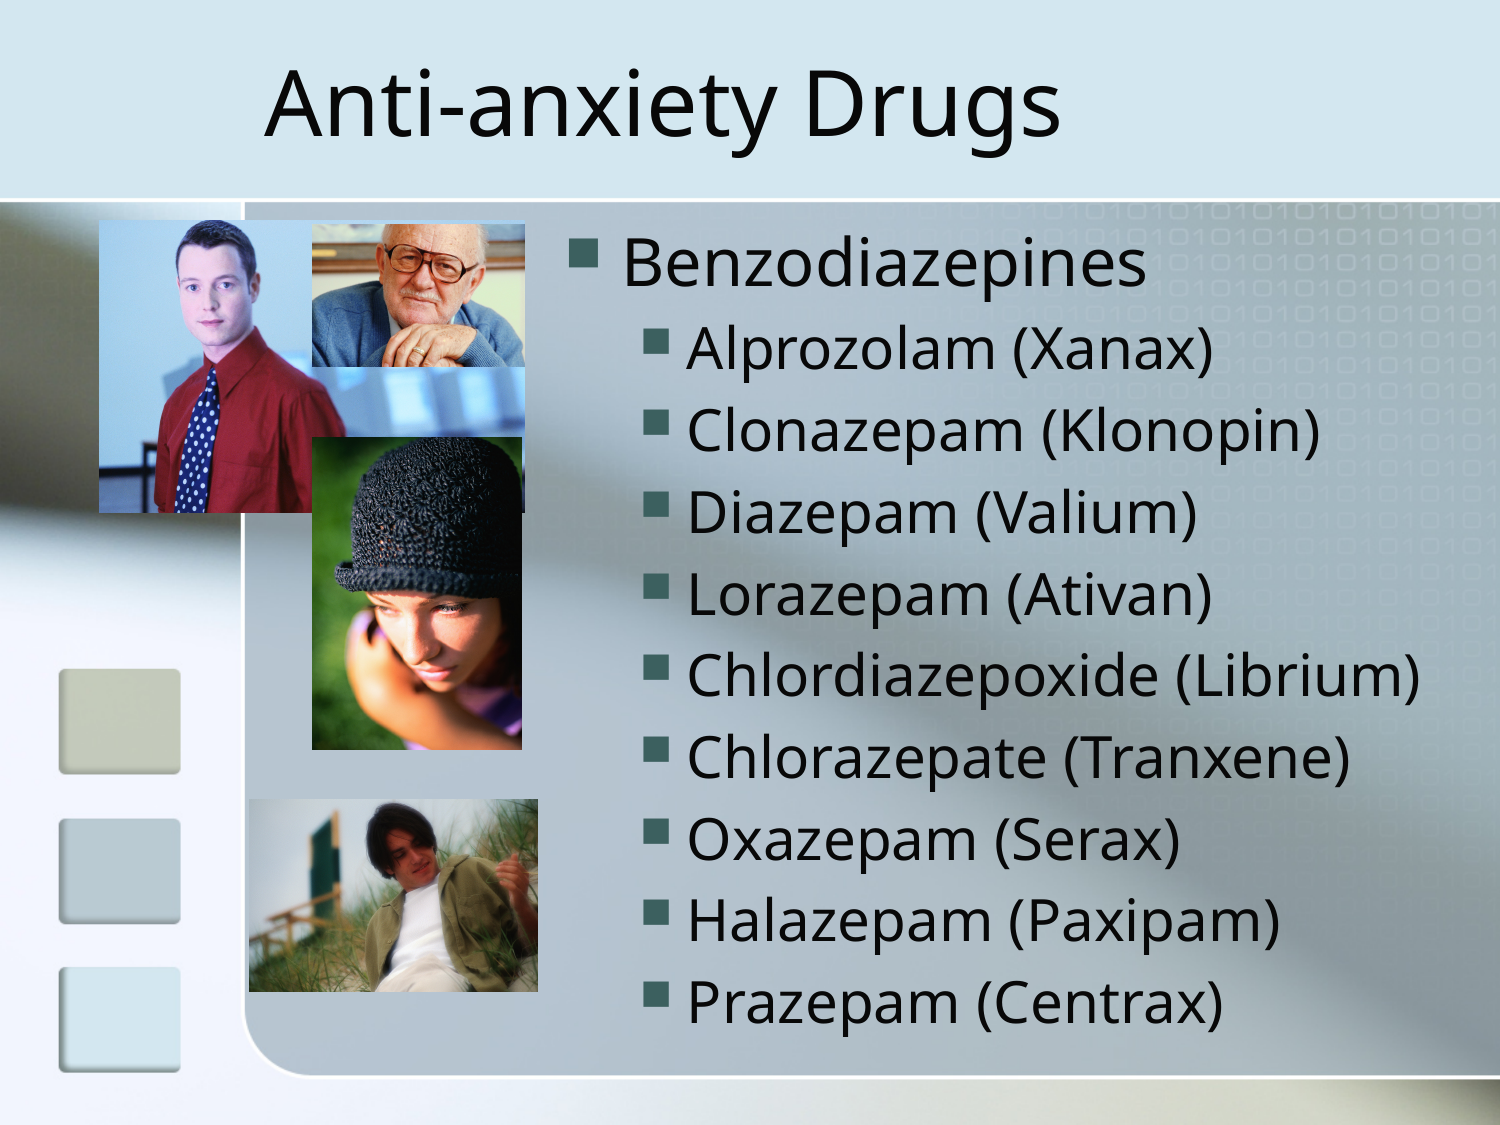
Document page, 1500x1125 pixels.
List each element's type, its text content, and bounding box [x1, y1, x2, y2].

picture [0, 0, 1500, 1125]
list Benzodiazepines Alprozolam (Xanax) Clonazepam (Klonopin) Diazepam (Valium) Lorazepam (Ativan) Chlordiazepoxide (Librium) Chlorazepate (Tranxene) Oxazepam (Serax) Halazepam (Paxipam) Prazepam (Centrax) [549, 212, 1463, 1088]
title Anti-anxiety Drugs [249, 12, 1461, 188]
